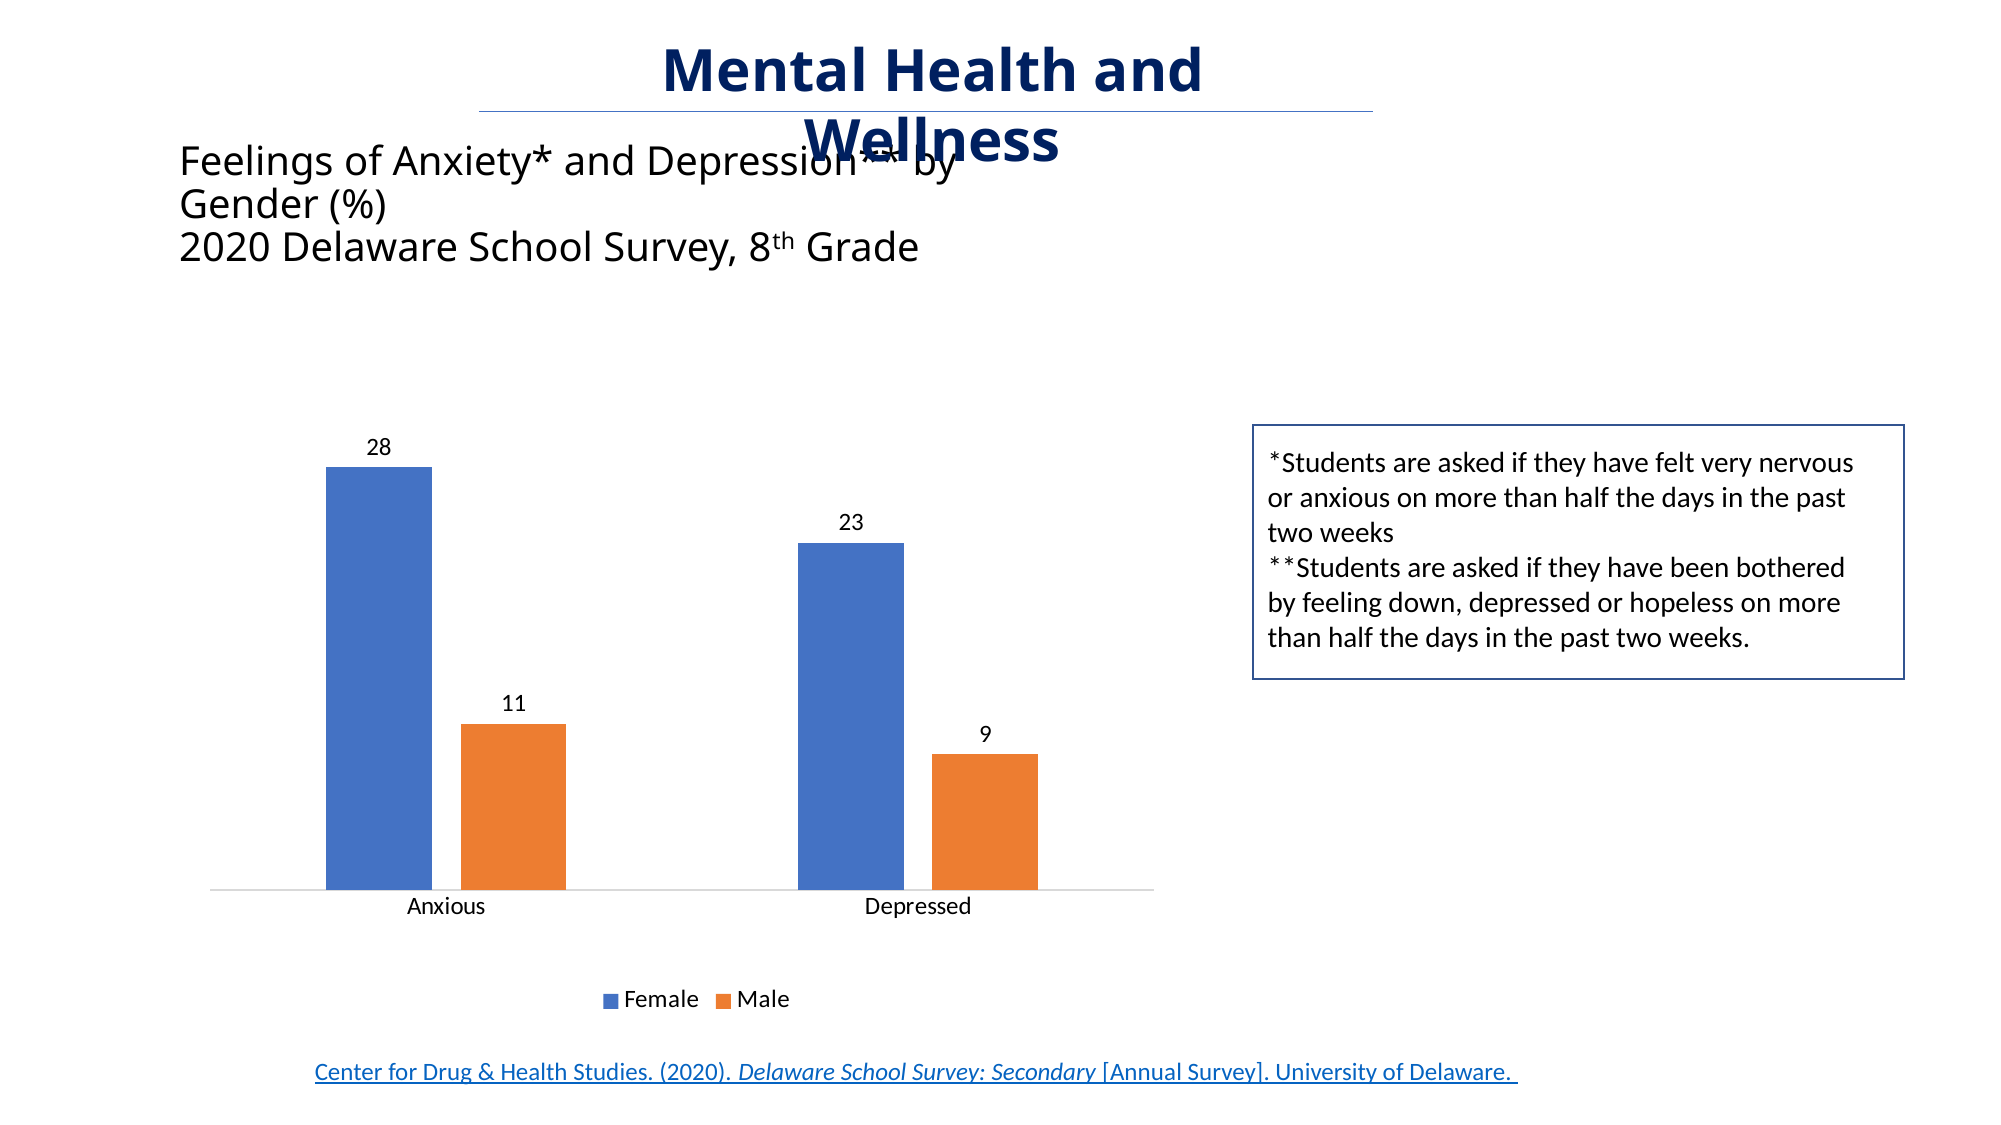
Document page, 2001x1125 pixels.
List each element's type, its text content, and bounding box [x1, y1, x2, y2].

title Feelings of Anxiety* and Depression** by Gender (%) 2020 Delaware School Survey, 8th Grade [164, 133, 1086, 278]
text_box [1252, 424, 1905, 680]
chart [179, 306, 1214, 1020]
text_box Center for Drug & Health Studies. (2020). Delaware School Survey: Secondary [Annual Survey]. University of Delaware. [300, 1048, 1612, 1093]
text_box Mental Health and Wellness [585, 112, 1281, 181]
text_box Mental Health and Wellness [585, 25, 1281, 111]
